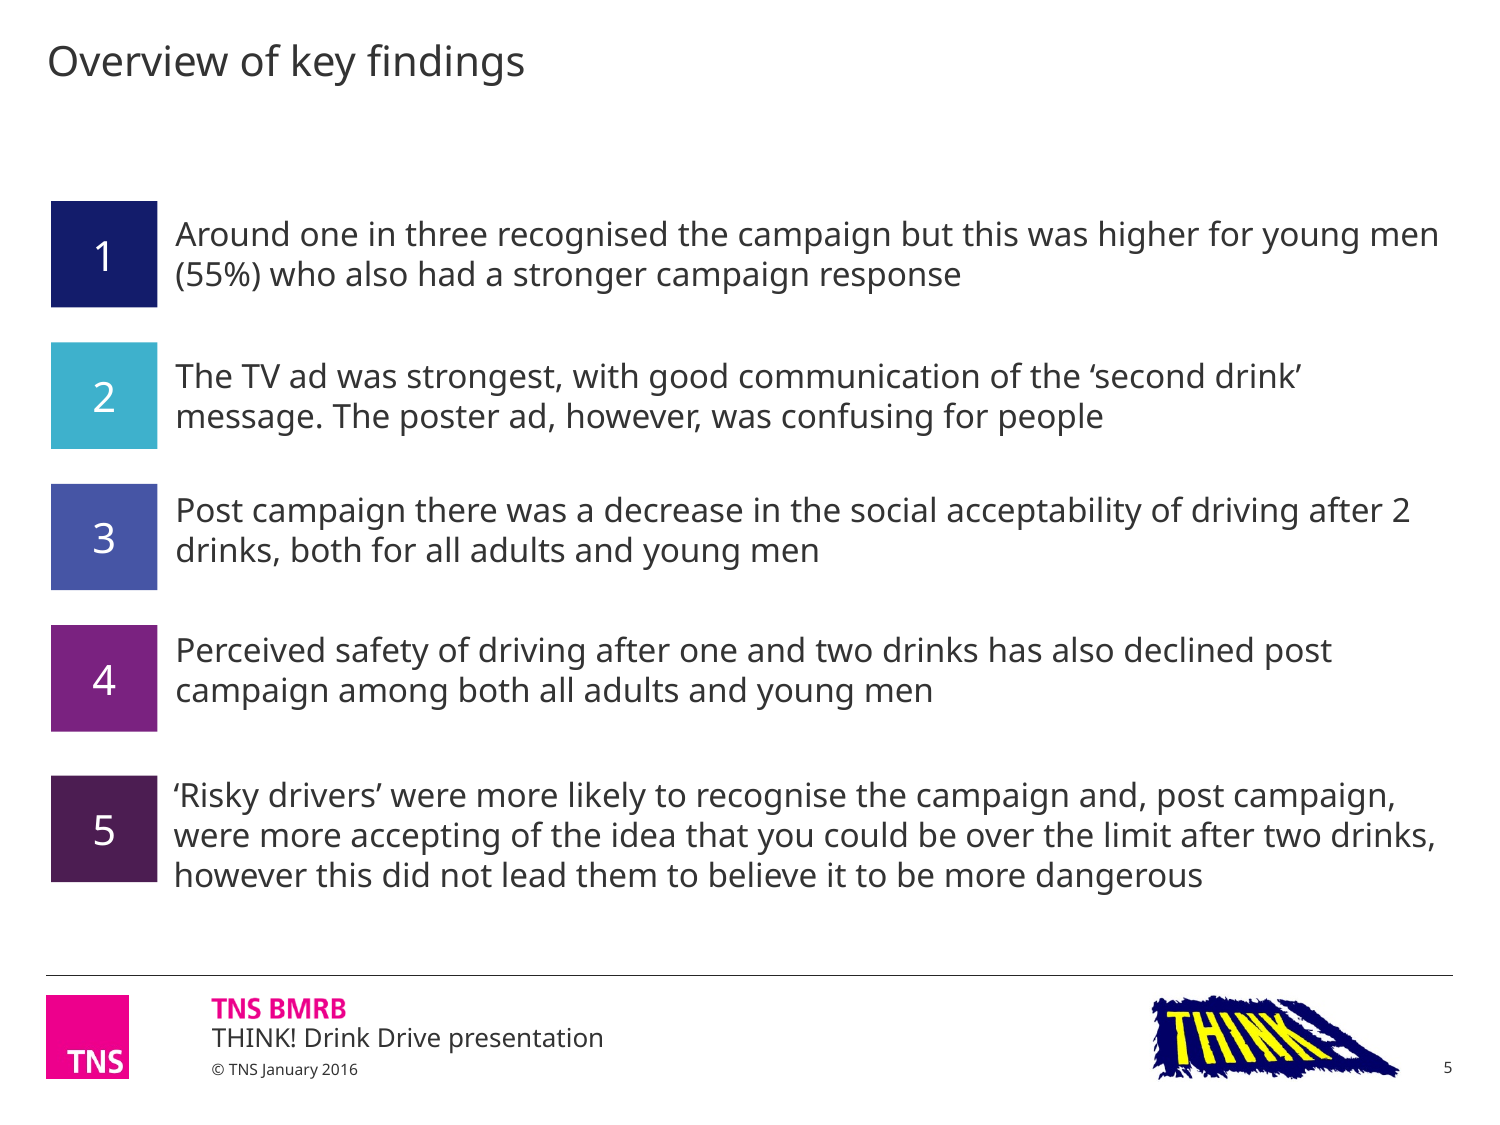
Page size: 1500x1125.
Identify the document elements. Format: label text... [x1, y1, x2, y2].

slide_number 5 [1369, 1037, 1453, 1079]
text_box 4 [49, 623, 160, 734]
picture [211, 996, 346, 1024]
text_box ‘Risky drivers’ were more likely to recognise the campaign and, post campaign, were more accepting of the idea that you could be over the limit after two drinks, however this did not lead them to believe it to be more dangerous [173, 739, 1451, 862]
title Overview of key findings [46, 0, 1453, 170]
text_box Post campaign there was a decrease in the social acceptability of driving after 2 drinks, both for all adults and young men [175, 454, 1453, 577]
picture [1149, 992, 1402, 1082]
text_box 1 [49, 199, 160, 310]
text_box 2 [49, 340, 160, 451]
text_box 3 [49, 482, 160, 592]
text_box Perceived safety of driving after one and two drinks has also declined post campaign among both all adults and young men [175, 594, 1453, 717]
text_box The TV ad was strongest, with good communication of the ‘second drink’ message. The poster ad, however, was confusing for people [175, 320, 1453, 442]
text_box Around one in three recognised the campaign but this was higher for young men (55%) who also had a stronger campaign response [175, 178, 1453, 301]
text_box 5 [49, 774, 160, 884]
picture [46, 995, 129, 1079]
